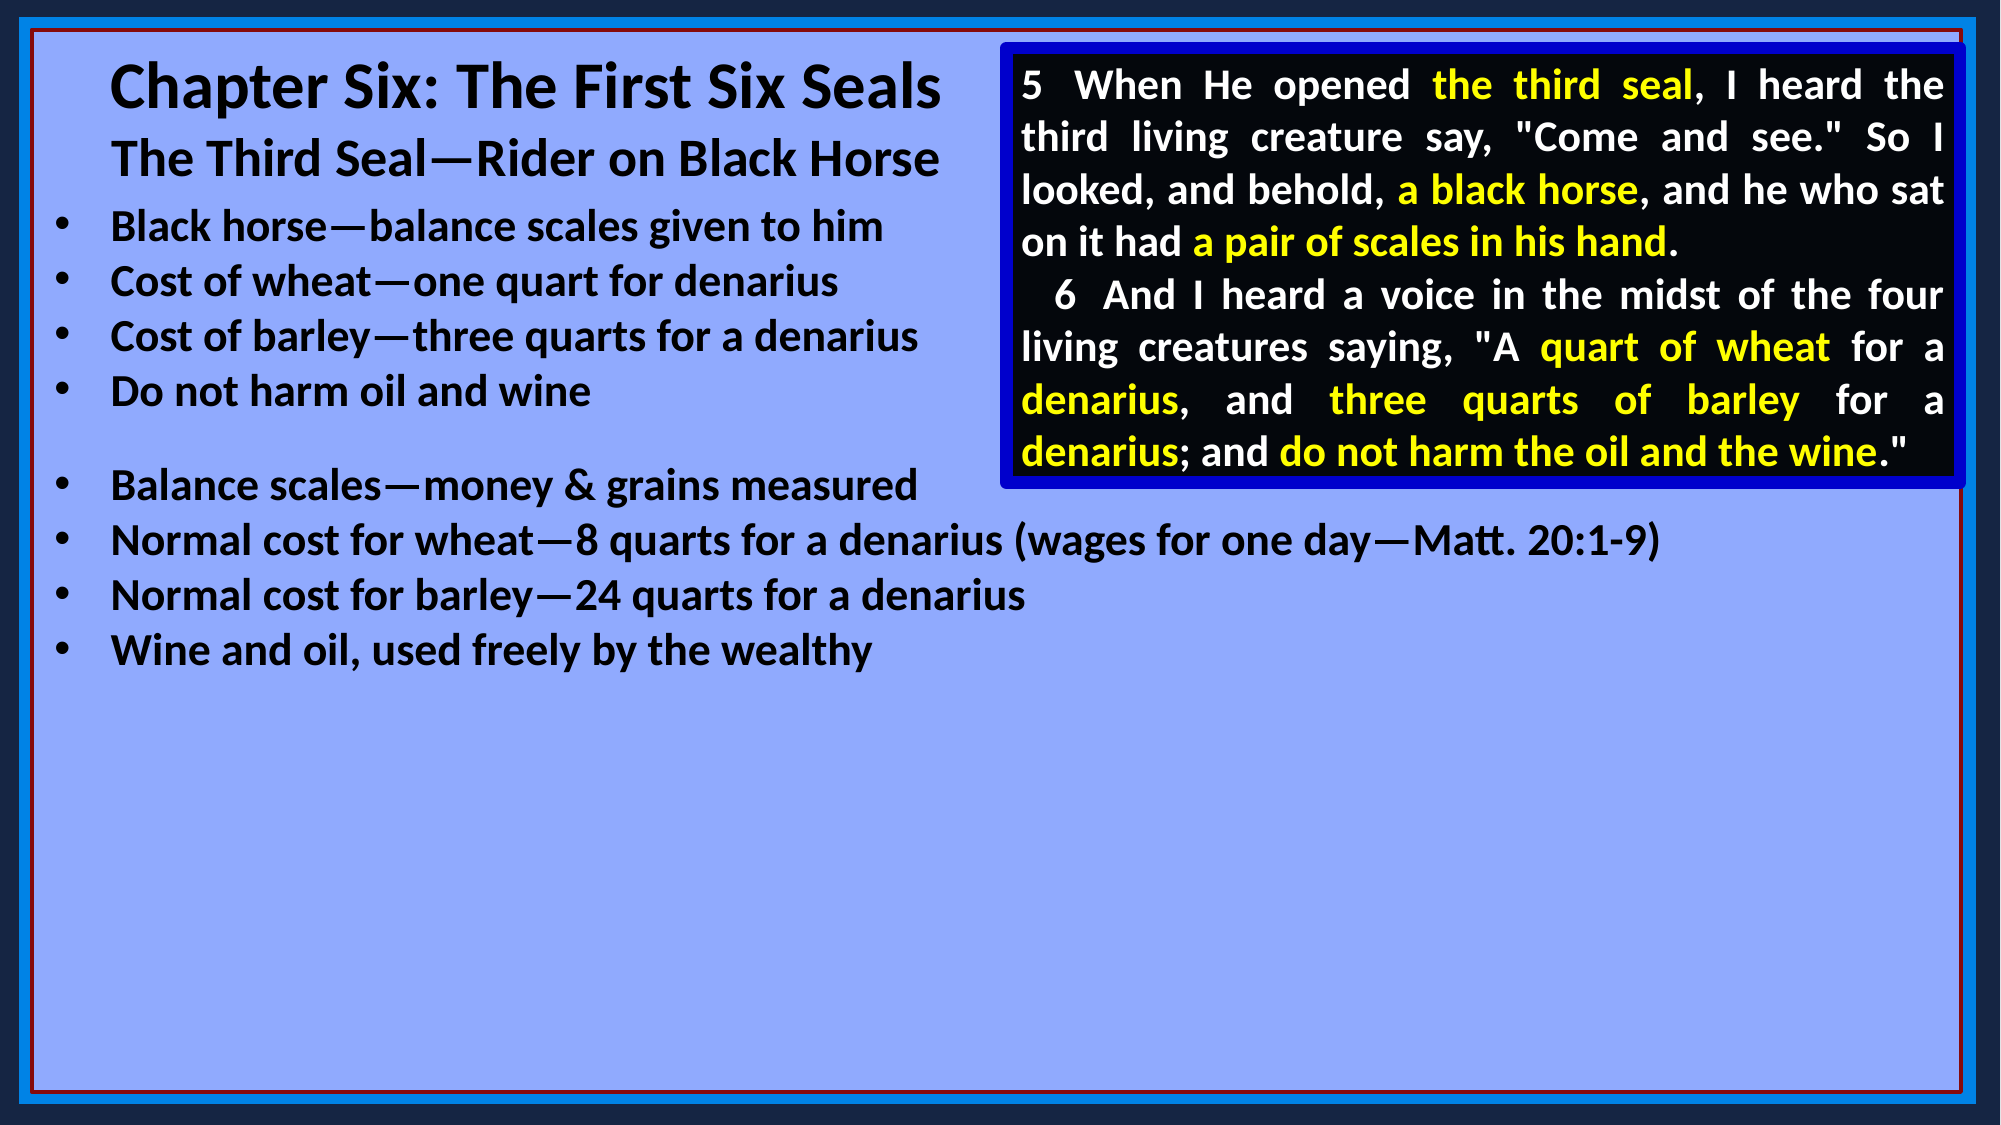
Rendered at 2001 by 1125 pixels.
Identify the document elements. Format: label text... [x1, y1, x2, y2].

text_box Chapter Six: The First Six Seals The Third Seal—Rider on Black Horse [59, 34, 994, 187]
text_box 5 When He opened the third seal, I heard the third living creature say, "Come and see." So I looked, and behold, a black horse, and he who sat on it had a pair of scales in his hand. 6 And I heard a voice in the midst of the four living creatures saying, "A quart of wheat for a denarius, and three quarts of barley for a denarius; and do not harm the oil and the wine." [1006, 48, 1960, 483]
text_box Black horse—balance scales given to him Cost of wheat—one quart for denarius Cost of barley—three quarts for a denarius Do not harm oil and wine Balance scales—money & grains measured Normal cost for wheat—8 quarts for a denarius (wages for one day—Matt. 20:1-9) Normal cost for barley—24 quarts for a denarius Wine and oil, used freely by the wealthy [39, 187, 1960, 683]
